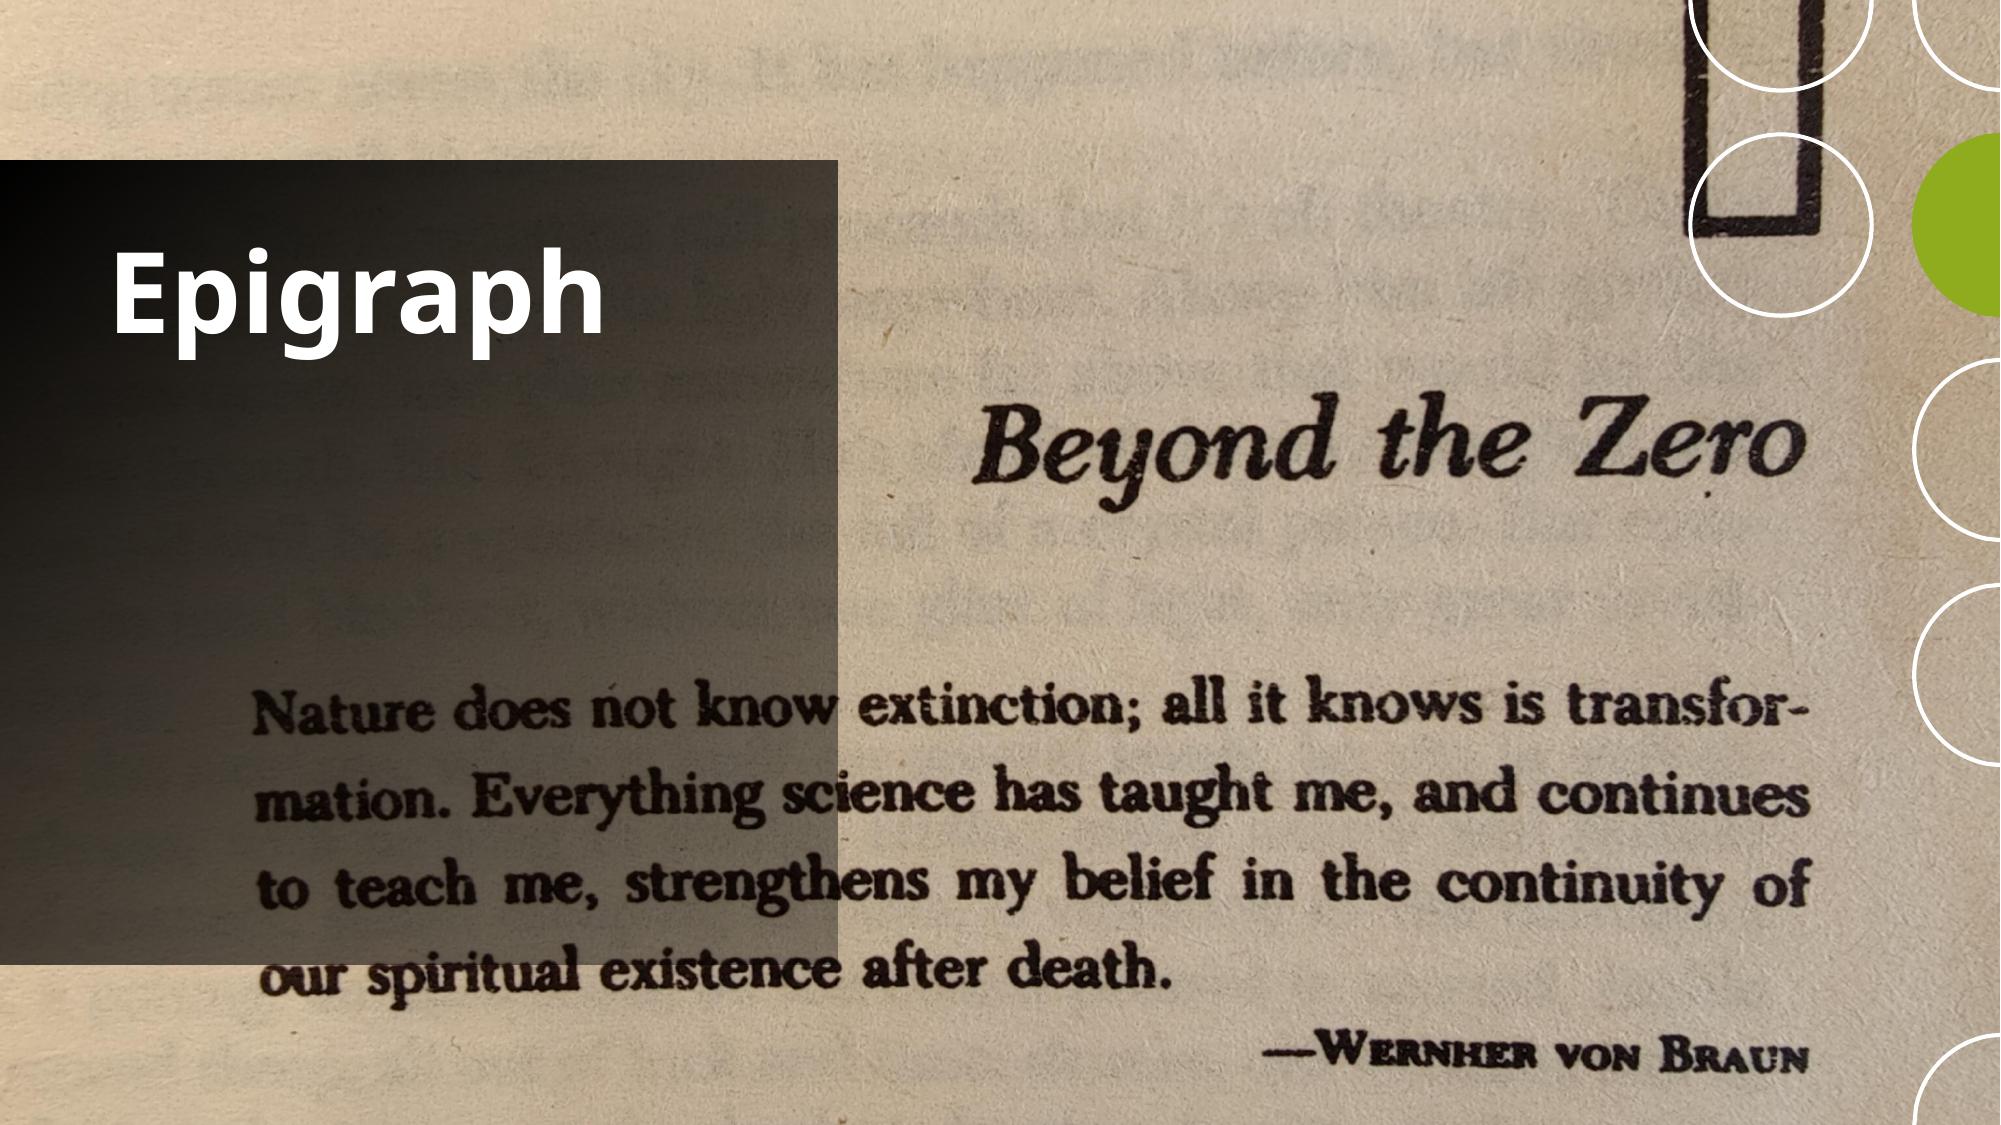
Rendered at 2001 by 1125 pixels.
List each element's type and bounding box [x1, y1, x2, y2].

text_box [1688, 0, 2000, 1125]
picture [0, 0, 1688, 1125]
